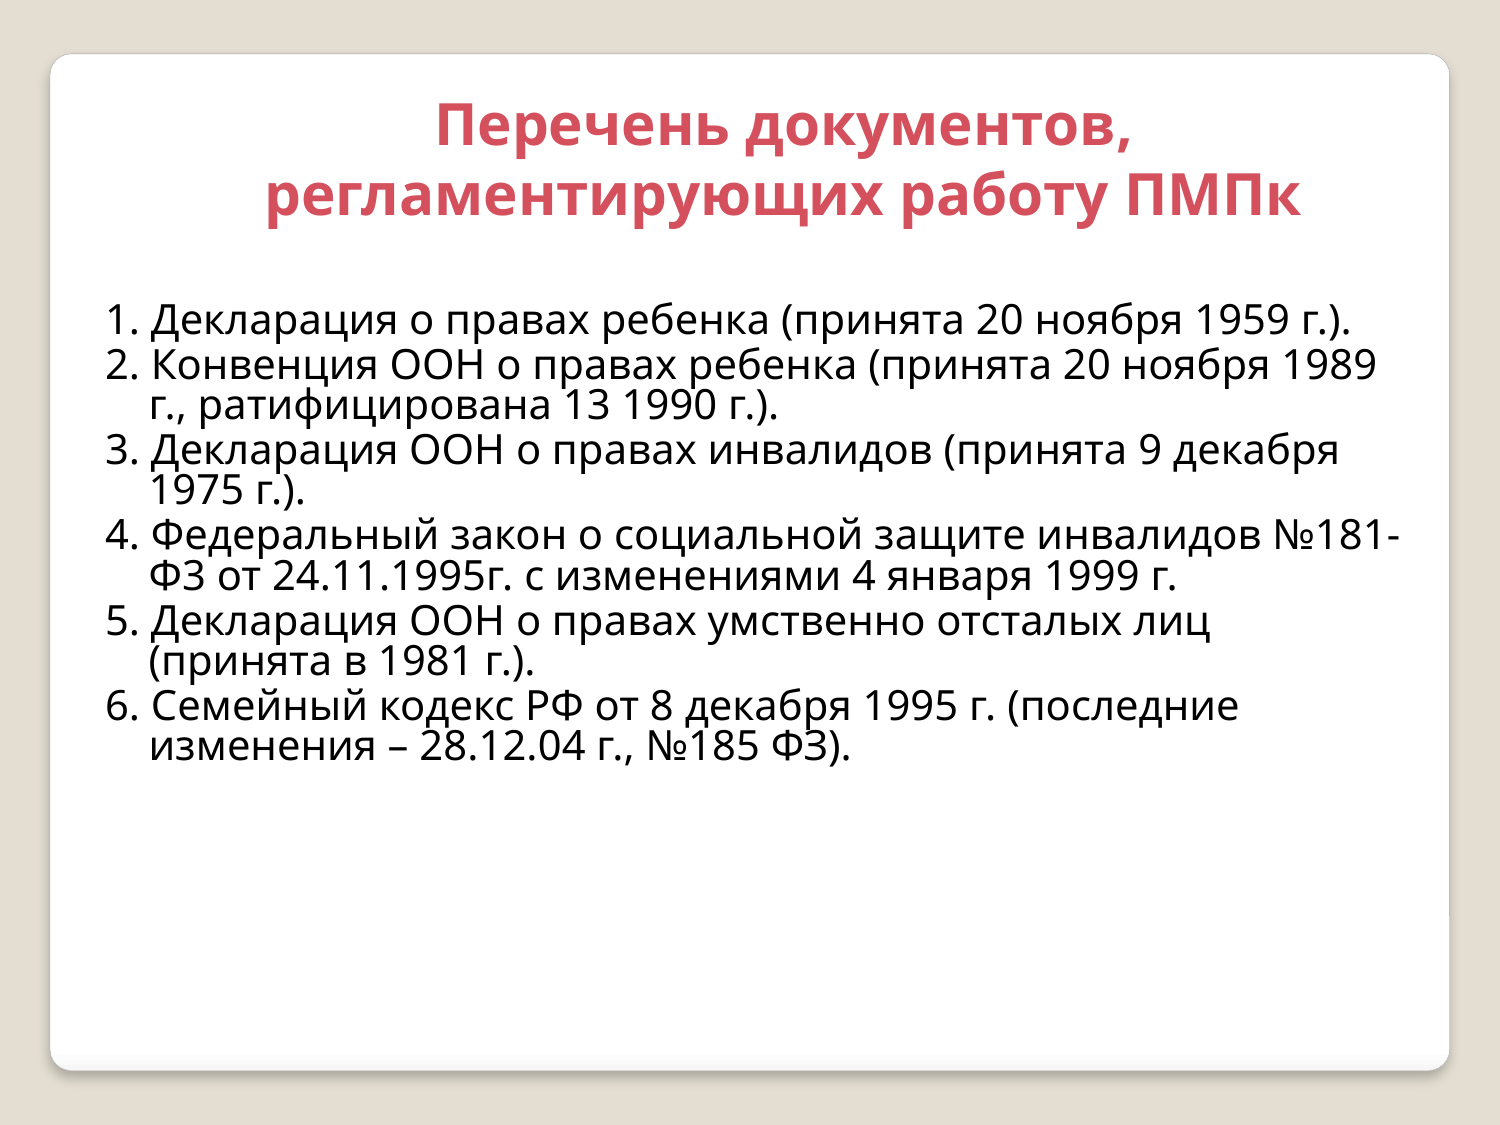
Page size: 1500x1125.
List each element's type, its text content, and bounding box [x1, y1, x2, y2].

title Перечень документов, регламентирующих работу ПМПк [112, 62, 1455, 235]
list 1. Декларация о правах ребенка (принята 20 ноября 1959 г.). 2. Конвенция ООН о правах ребенка (принята 20 ноября 1989 г., ратифицирована 13 1990 г.). 3. Декларация ООН о правах инвалидов (принята 9 декабря 1975 г.). 4. Федеральный закон о социальной защите инвалидов №181-Ф3 от 24.11.1995г. с изменениями 4 января 1999 г. 5. Декларация ООН о правах умственно отсталых лиц (принята в 1981 г.). 6. Семейный кодекс РФ от 8 декабря 1995 г. (последние изменения – 28.12.04 г., №185 ФЗ). [74, 287, 1418, 975]
